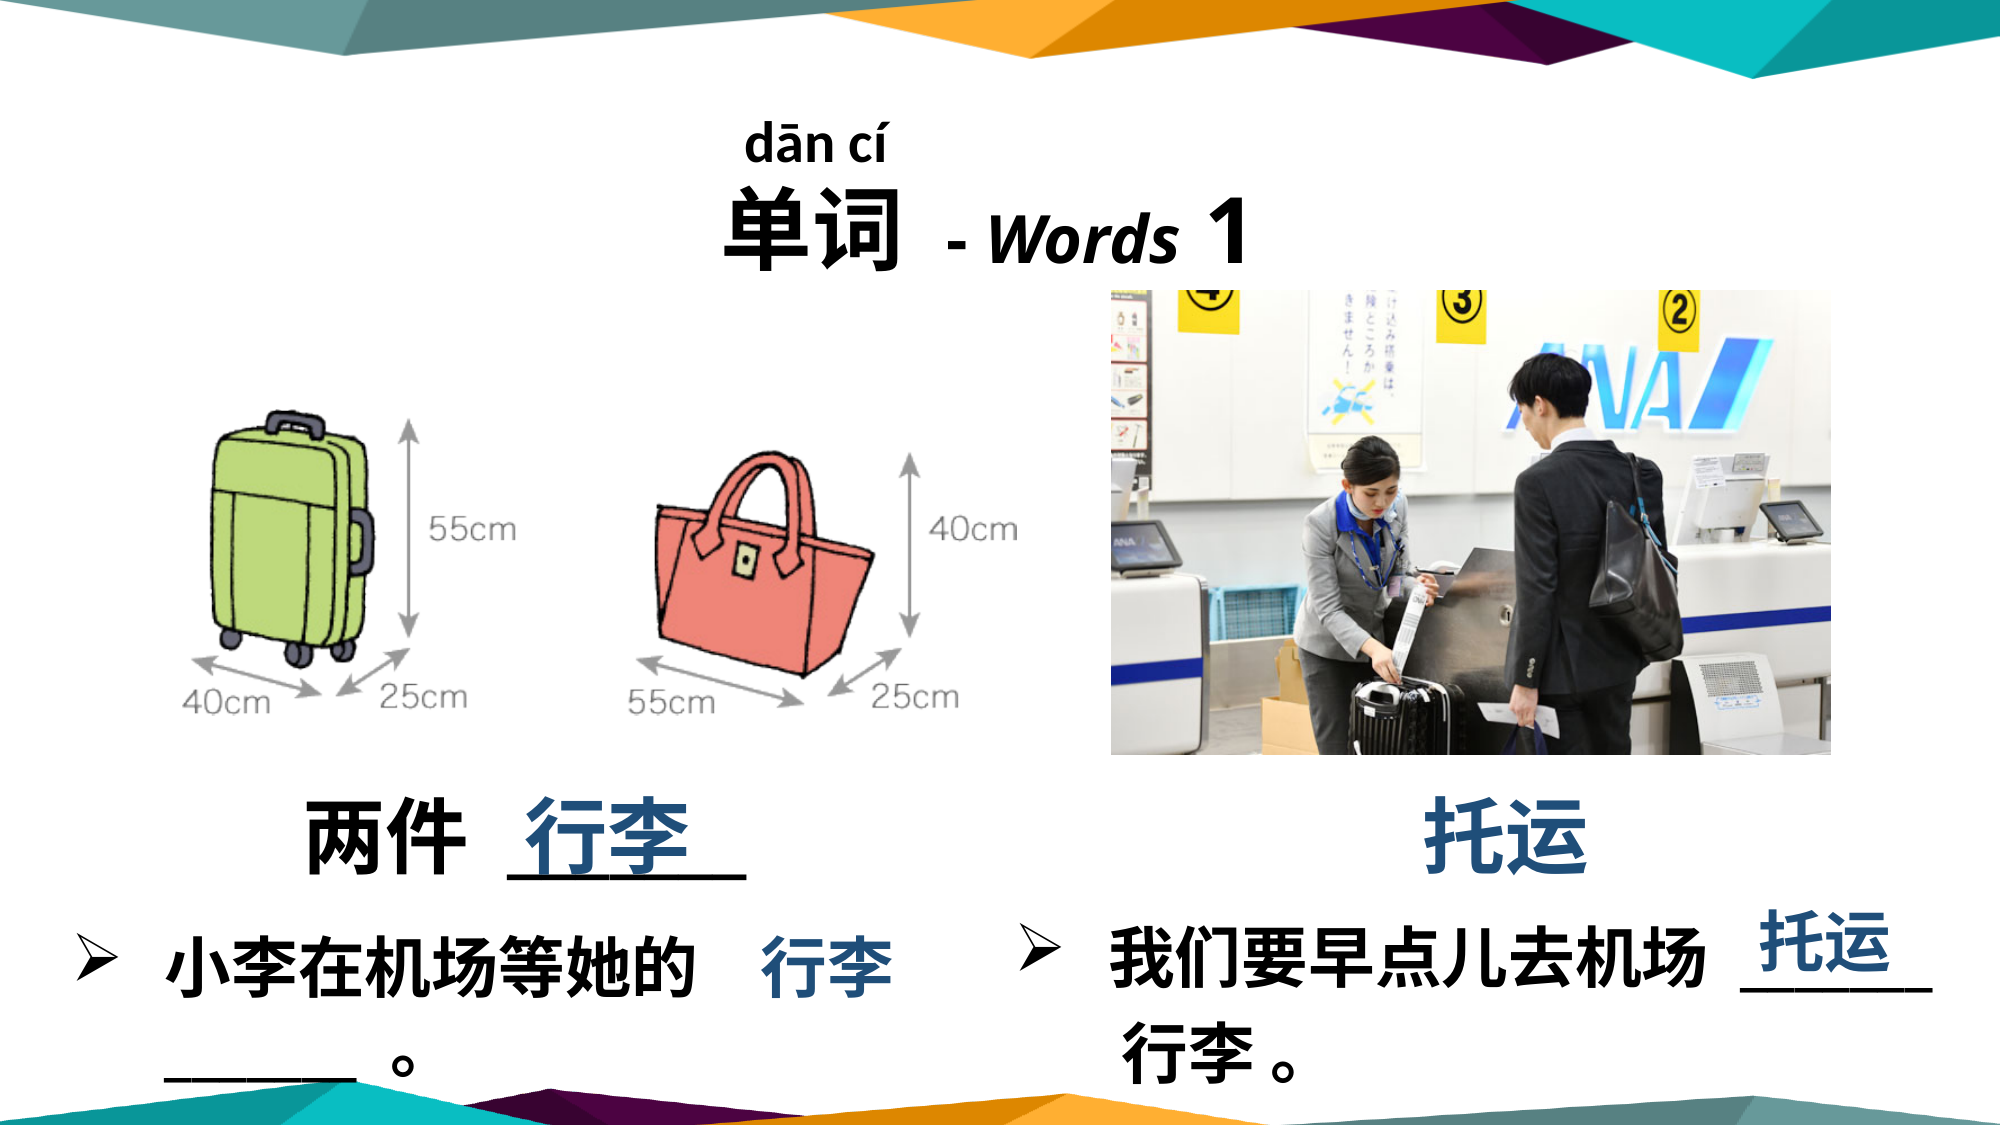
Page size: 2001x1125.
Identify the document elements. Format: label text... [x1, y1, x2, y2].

text_box 两件 _______ [287, 776, 509, 891]
text_box dān cí [664, 96, 1157, 182]
picture [0, 1078, 2000, 1125]
text_box 行李 [745, 918, 999, 1014]
text_box 单词 - Words 1 [705, 164, 1295, 289]
text_box 行李 [509, 776, 706, 891]
picture [1111, 290, 1831, 755]
picture [182, 409, 1017, 716]
picture [0, 0, 2000, 80]
text_box 托运 [1407, 776, 1628, 891]
text_box 托运 [1743, 892, 2000, 987]
text_box 两件 _______ [706, 776, 827, 891]
text_box 小李在机场等她的 _______ 。 [56, 918, 999, 1094]
text_box 我们要早点儿去机场 _______ 行李 。 [999, 892, 2000, 1099]
